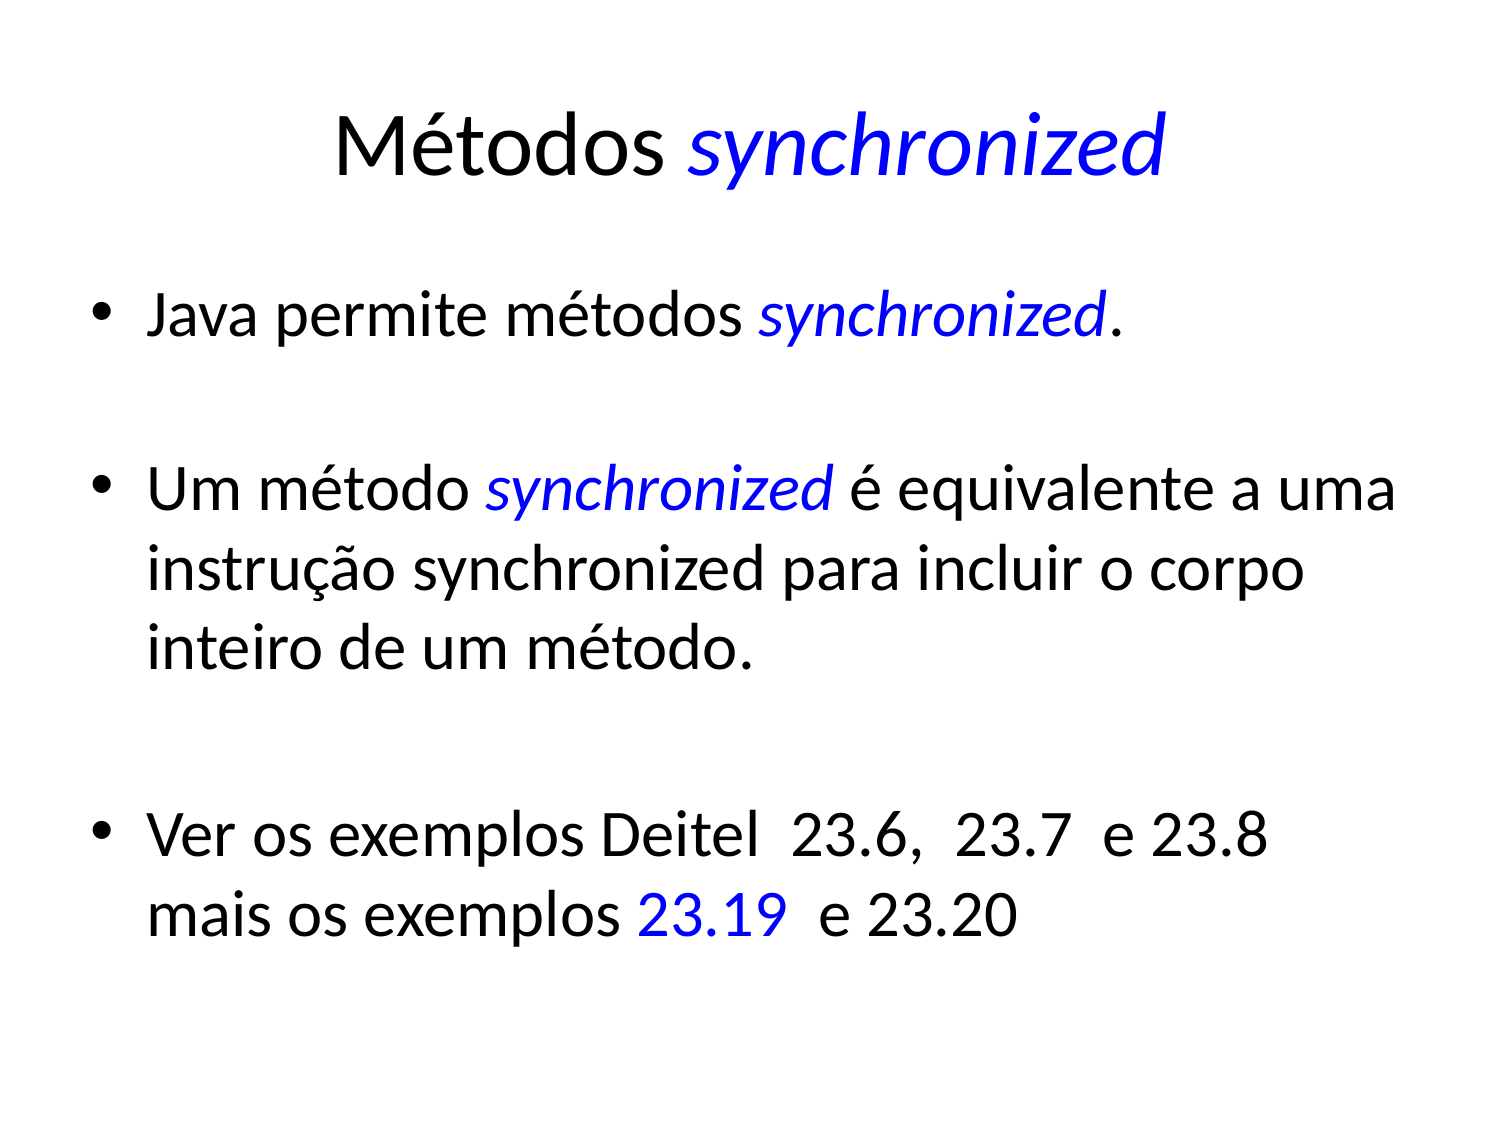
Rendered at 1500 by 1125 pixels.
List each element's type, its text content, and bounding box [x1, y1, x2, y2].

list Java permite métodos synchronized. Um método synchronized é equivalente a uma instrução synchronized para incluir o corpo inteiro de um método. Ver os exemplos Deitel 23.6, 23.7 e 23.8 mais os exemplos 23.19 e 23.20 [75, 262, 1425, 1005]
title Métodos synchronized [75, 45, 1425, 233]
